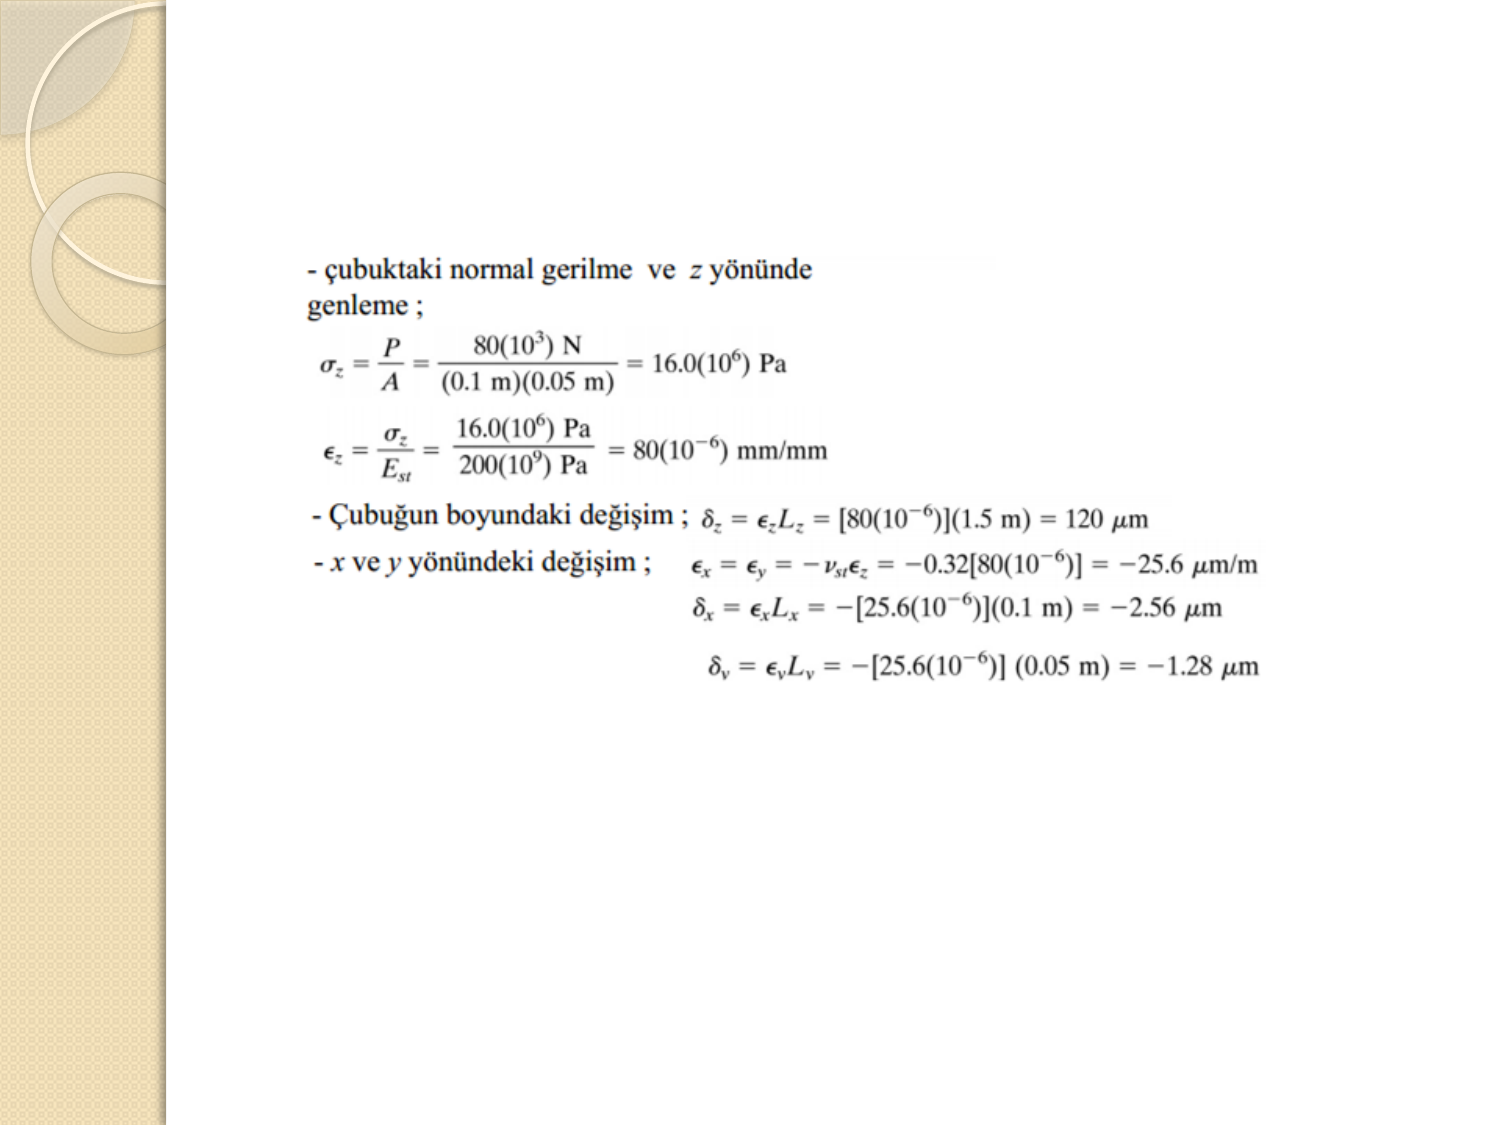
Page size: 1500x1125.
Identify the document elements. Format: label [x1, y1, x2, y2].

picture [300, 255, 1300, 736]
